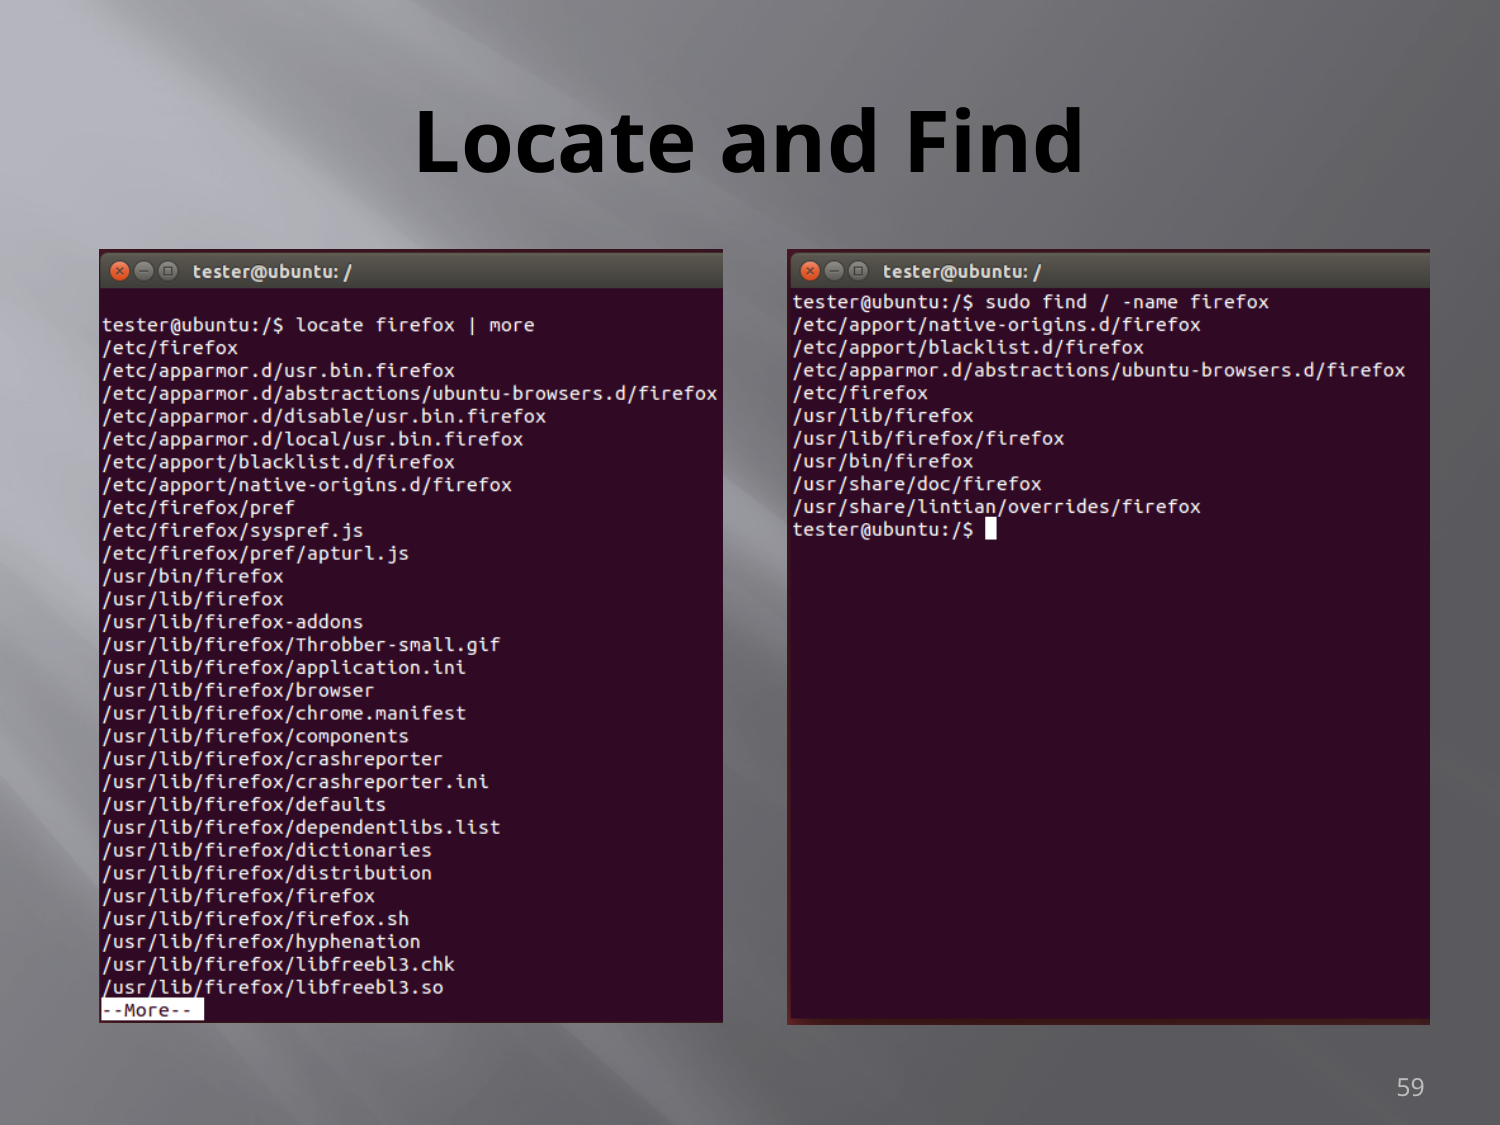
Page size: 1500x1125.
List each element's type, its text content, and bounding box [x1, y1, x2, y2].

title Locate and Find [75, 45, 1425, 233]
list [99, 249, 724, 1023]
slide_number 59 [1299, 1068, 1425, 1113]
picture [787, 249, 1431, 1026]
